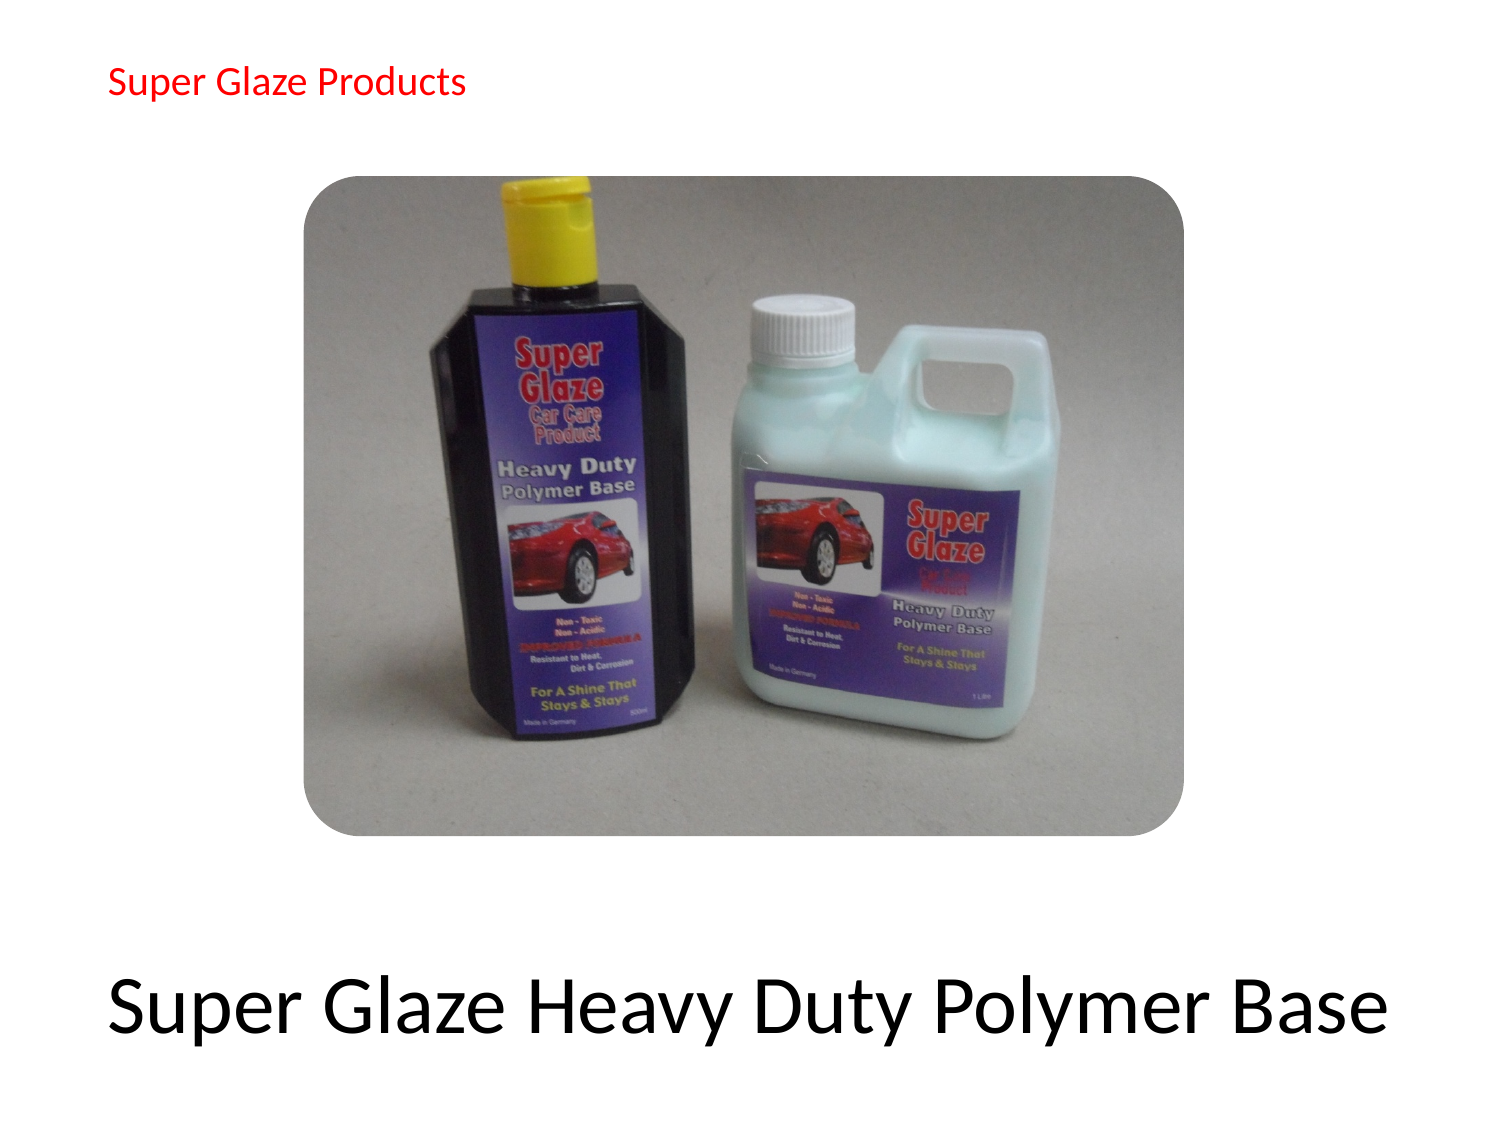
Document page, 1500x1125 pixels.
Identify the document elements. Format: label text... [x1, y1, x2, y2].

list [303, 175, 1185, 837]
text_box Super Glaze Products [75, 44, 500, 113]
title Super Glaze Heavy Duty Polymer Base [75, 937, 1425, 1063]
